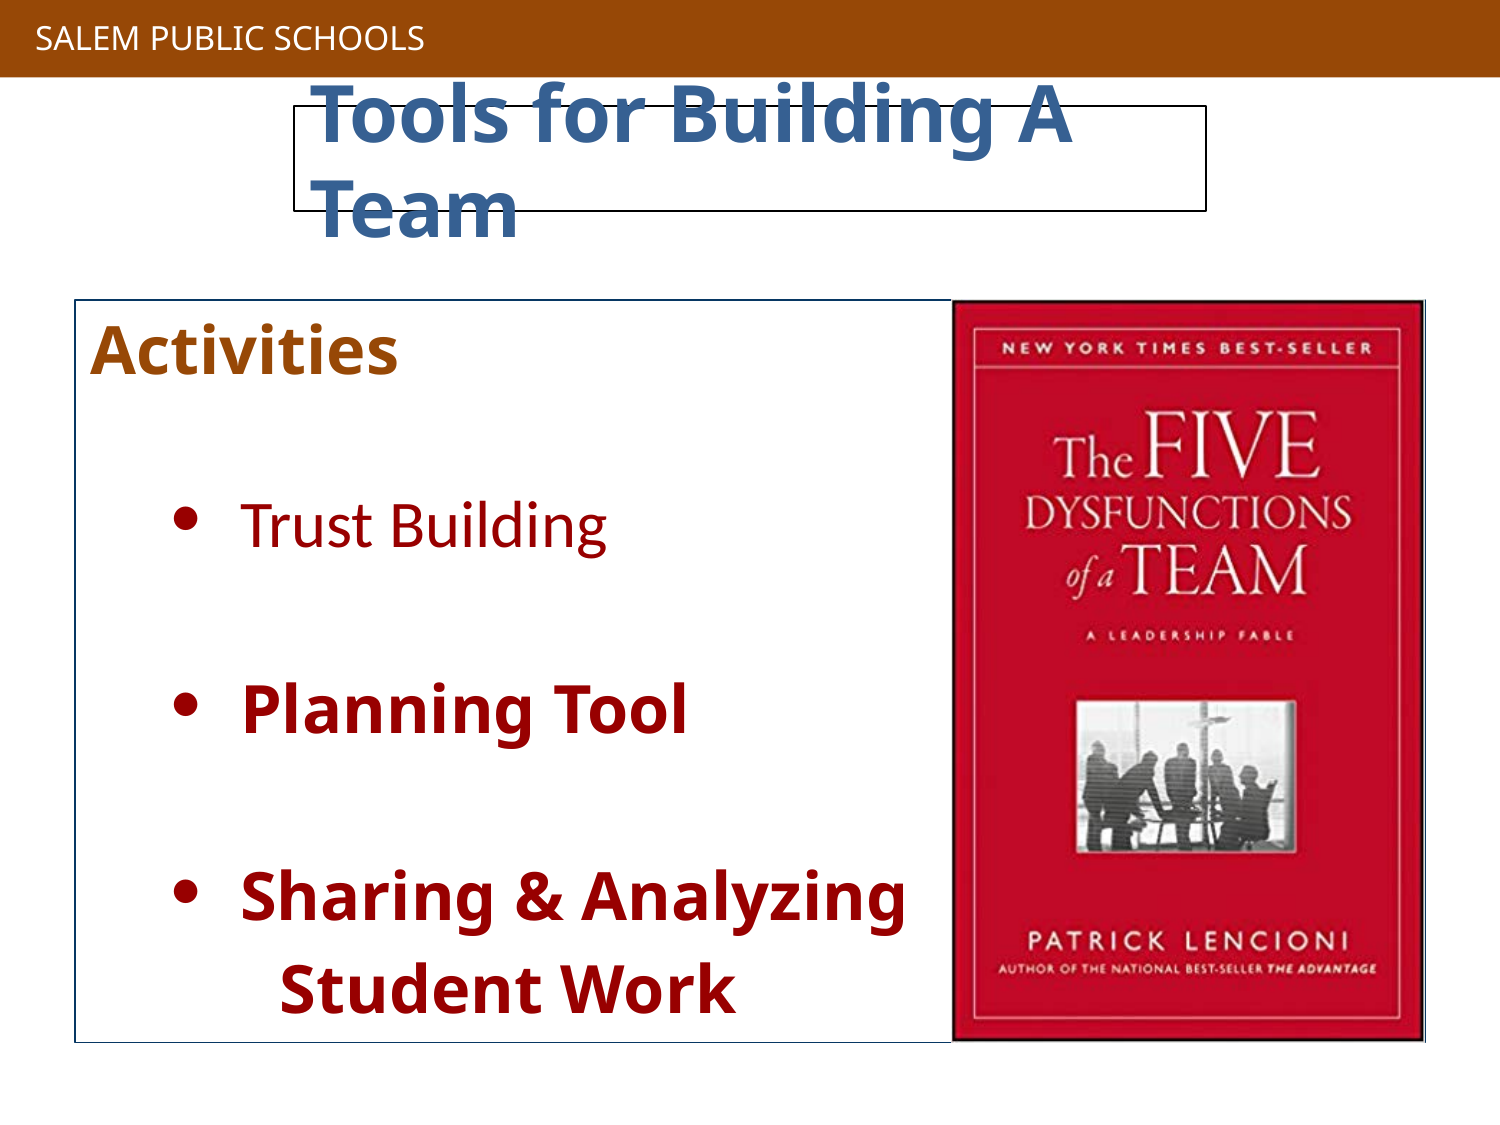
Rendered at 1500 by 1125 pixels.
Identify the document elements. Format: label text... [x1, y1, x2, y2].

list Activities Trust Building Planning Tool Sharing & Analyzing Student Work [75, 299, 950, 1043]
title Tools for Building A Team [294, 106, 1206, 211]
picture [951, 299, 1426, 1043]
